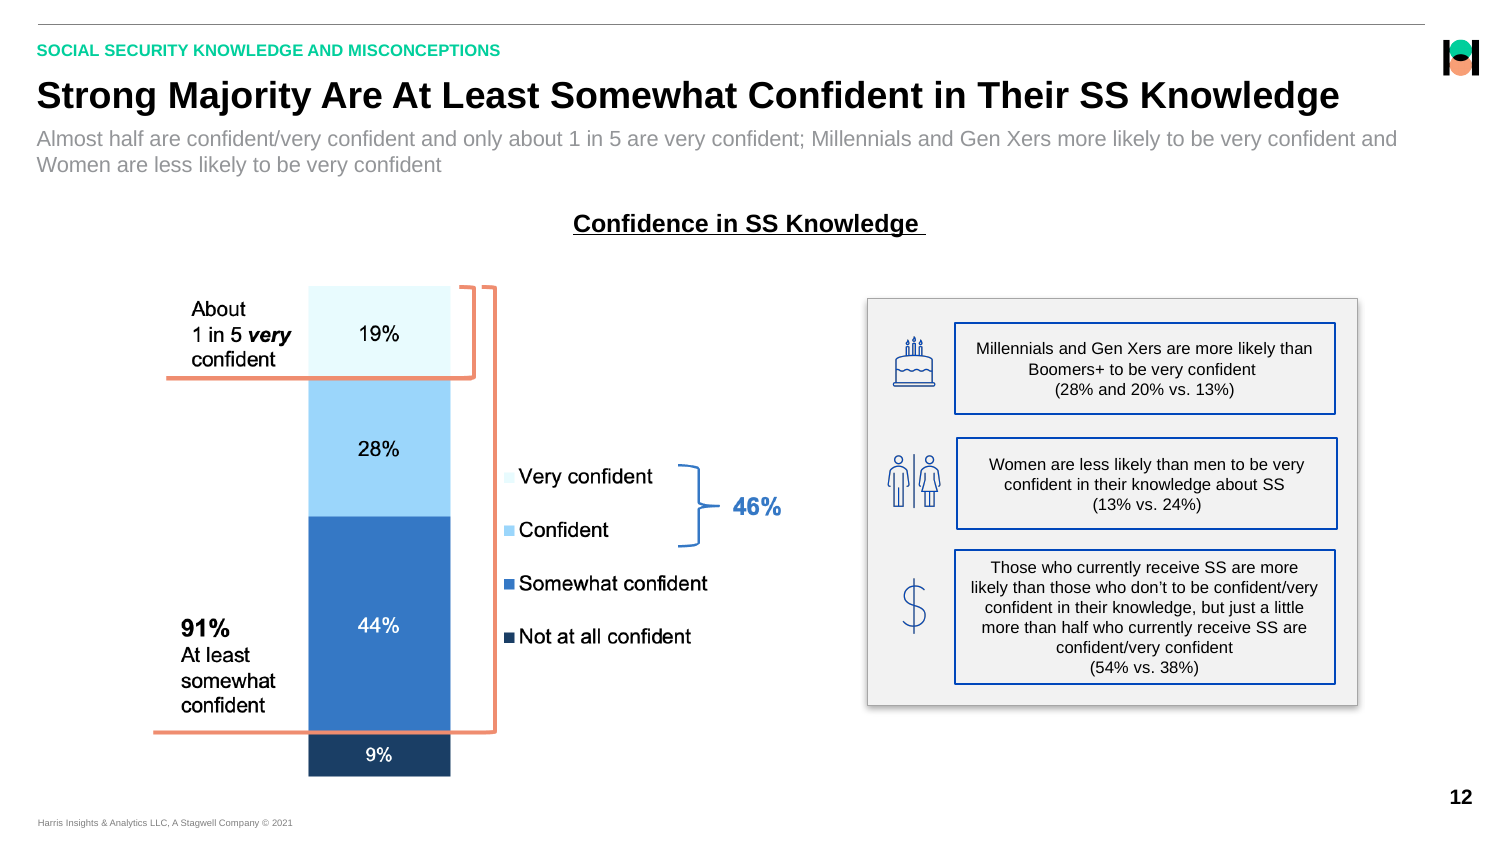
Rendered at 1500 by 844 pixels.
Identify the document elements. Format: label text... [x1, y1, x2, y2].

picture [883, 331, 945, 393]
title Strong Majority Are At Least Somewhat Confident in Their SS Knowledge [21, 63, 1444, 118]
text_box Millennials and Gen Xers are more likely than Boomers+ to be very confident (28% and 20% vs. 13%) [954, 322, 1335, 414]
text_box [867, 298, 1358, 706]
picture [883, 575, 945, 637]
picture [140, 256, 806, 800]
text_box Confidence in SS Knowledge [0, 200, 1500, 246]
list Social Security Knowledge and Misconceptions [21, 32, 772, 63]
picture [883, 450, 945, 512]
list Almost half are confident/very confident and only about 1 in 5 are very confident; Millennials and Gen Xers more likely to be very confident and Women are less likely to be very confident [21, 117, 1425, 164]
text_box Women are less likely than men to be very confident in their knowledge about SS (13% vs. 24%) [957, 438, 1338, 530]
text_box Those who currently receive SS are more likely than those who don’t to be confident/very confident in their knowledge, but just a little more than half who currently receive SS are confident/very confident (54% vs. 38%) [954, 549, 1335, 684]
picture [1443, 38, 1480, 76]
